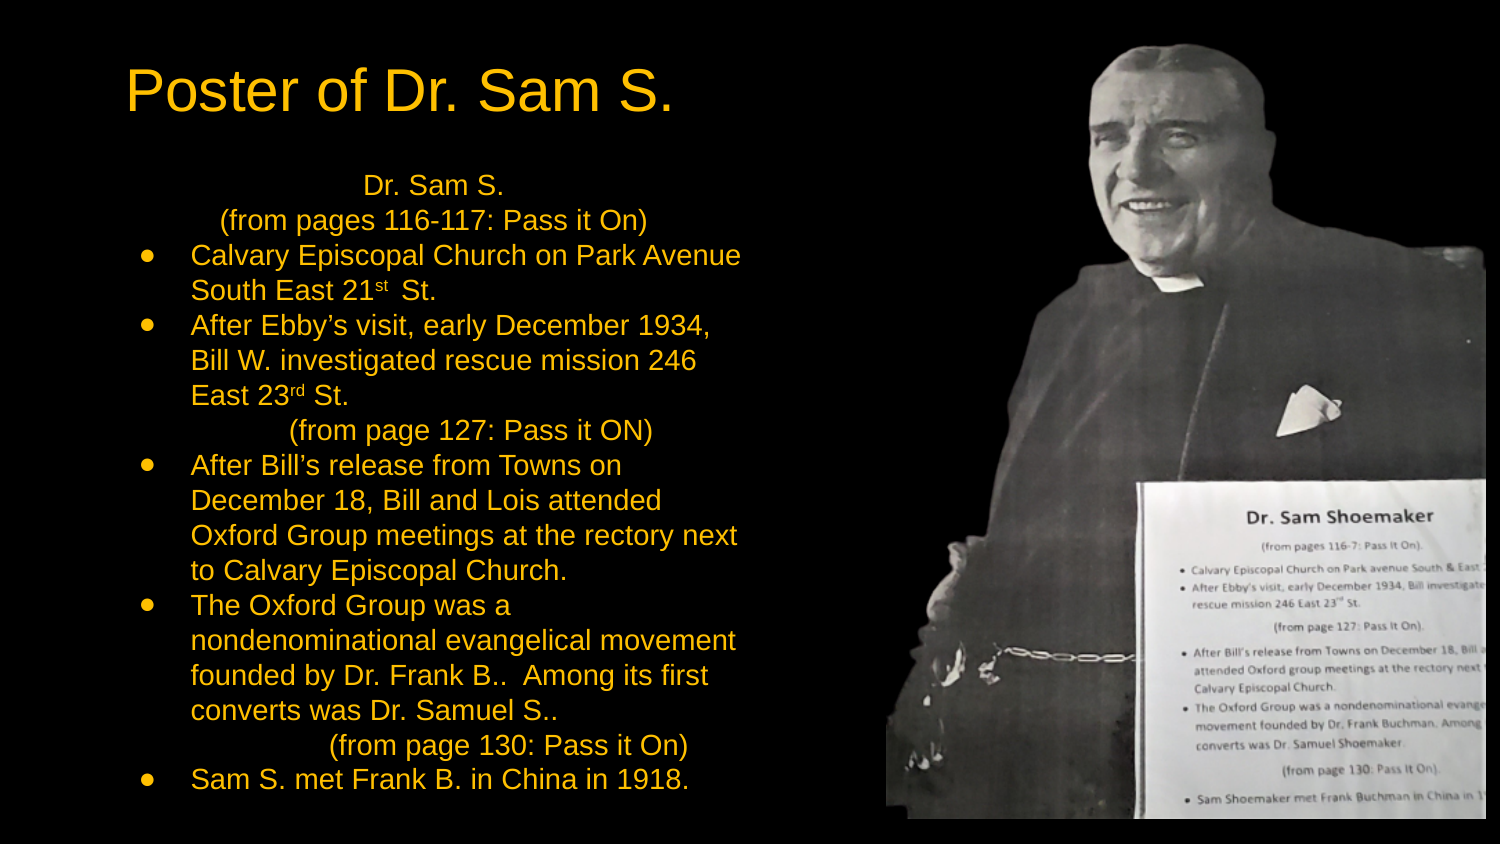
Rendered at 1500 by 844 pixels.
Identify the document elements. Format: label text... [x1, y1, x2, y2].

text_box Poster of Dr. Sam S. [109, 35, 880, 139]
picture [885, 24, 1486, 819]
text_box Dr. Sam S. (from pages 116-117: Pass it On) Calvary Episcopal Church on Park Avenue South East 21st St. After Ebby’s visit, early December 1934, Bill W. investigated rescue mission 246 East 23rd St. (from page 127: Pass it ON) After Bill’s release from Towns on December 18, Bill and Lois attended Oxford Group meetings at the rectory next to Calvary Episcopal Church. The Oxford Group was a nondenominational evangelical movement founded by Dr. Frank B.. Among its first converts was Dr. Samuel S.. (from page 130: Pass it On) Sam S. met Frank B. in China in 1918. [100, 151, 768, 811]
